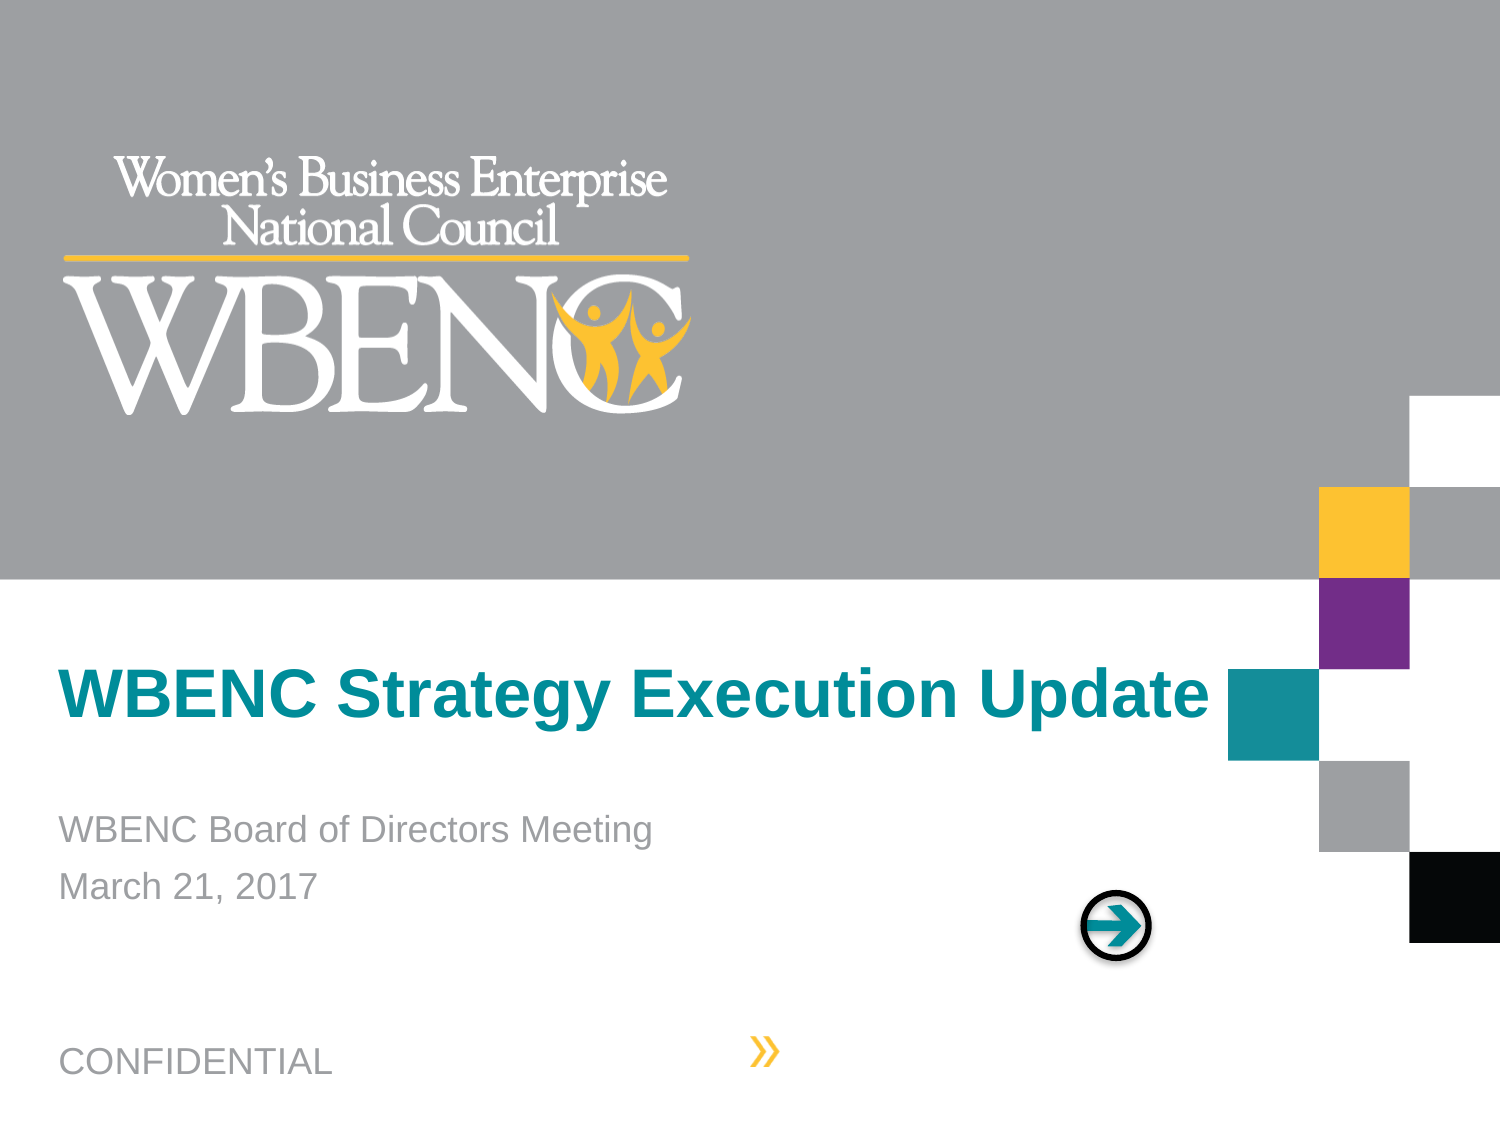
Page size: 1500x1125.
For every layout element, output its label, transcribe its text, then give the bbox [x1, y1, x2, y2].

picture [750, 1036, 780, 1042]
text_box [1083, 892, 1149, 959]
text_box CONFIDENTIAL [58, 1042, 918, 1095]
picture [0, 0, 1500, 943]
list WBENC Board of Directors Meeting March 21, 2017 [58, 810, 918, 863]
title WBENC Strategy Execution Update [58, 646, 1478, 746]
